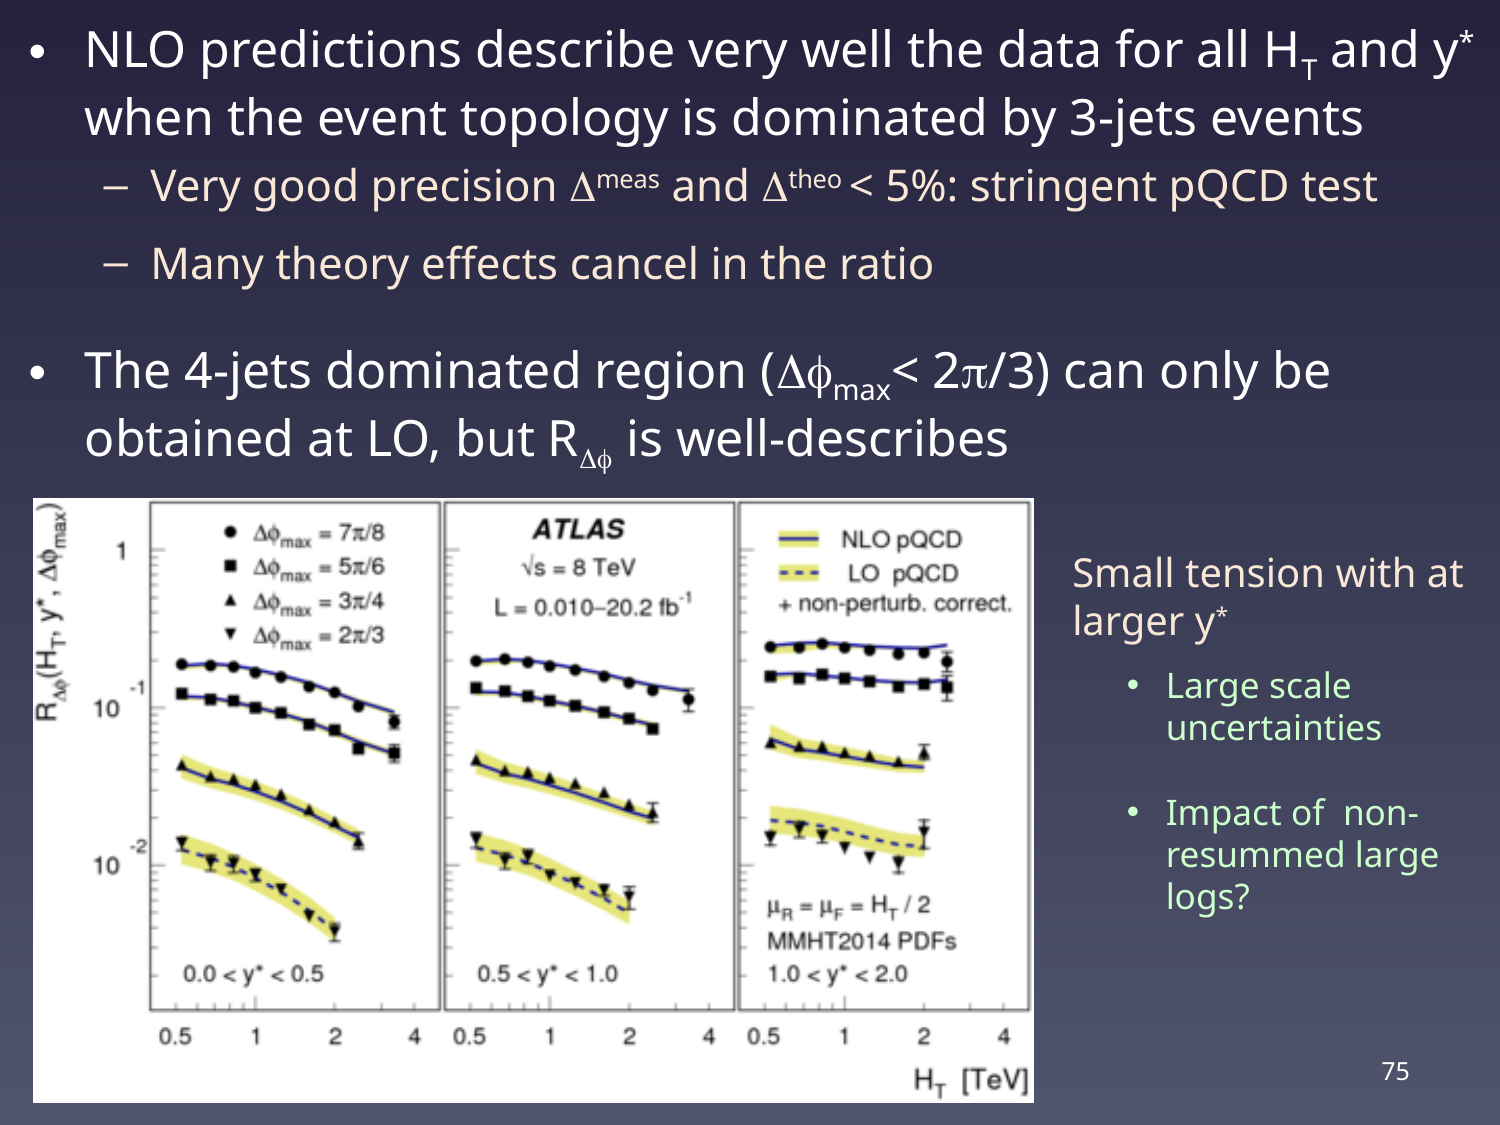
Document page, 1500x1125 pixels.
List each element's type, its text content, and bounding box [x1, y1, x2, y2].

list NLO predictions describe very well the data for all HT and y* when the event topology is dominated by 3-jets events Very good precision Dmeas and Dtheo < 5%: stringent pQCD test Many theory effects cancel in the ratio The 4-jets dominated region (Dfmax< 2p/3) can only be obtained at LO, but RDf is well-describes [13, 0, 1500, 493]
picture [33, 498, 1034, 1103]
slide_number 75 [1074, 1042, 1425, 1103]
text_box Small tension with at larger y* Large scale uncertainties Impact of non-resummed large logs? [1049, 539, 1485, 925]
